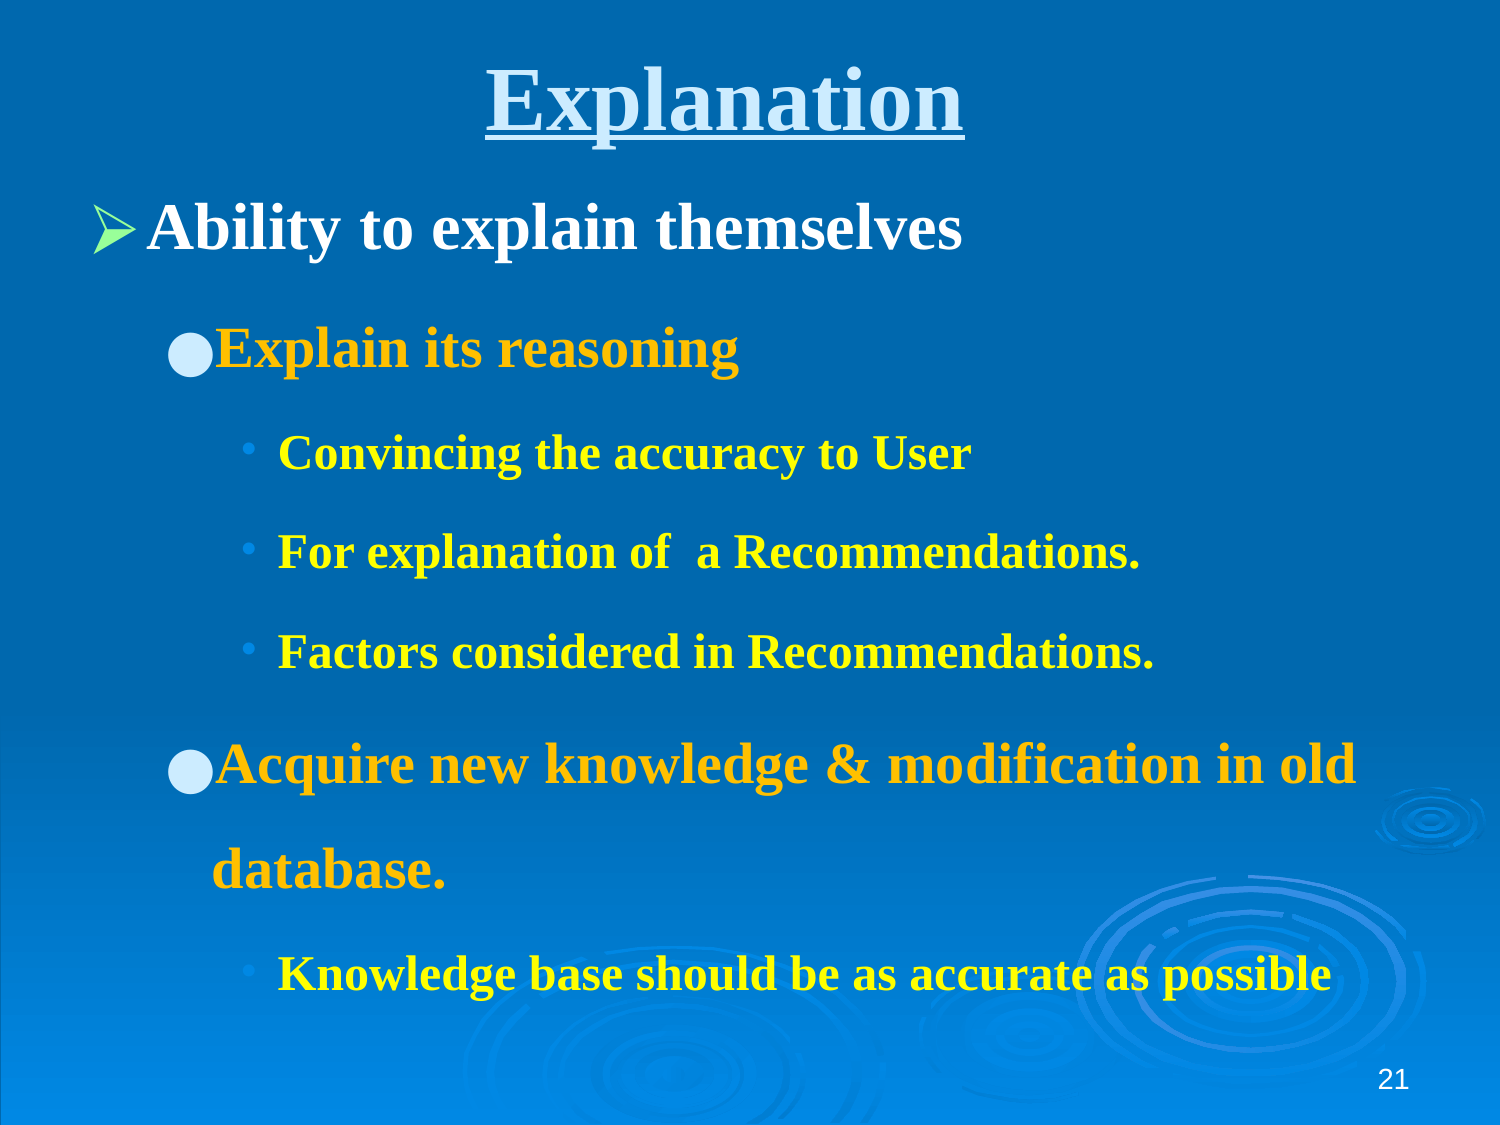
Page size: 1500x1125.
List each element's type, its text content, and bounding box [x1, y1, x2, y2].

slide_number ‹#› [1074, 1024, 1425, 1103]
title Explanation [50, 0, 1400, 187]
list Ability to explain themselves Explain its reasoning Convincing the accuracy to User For explanation of a Recommendations. Factors considered in Recommendations. Acquire new knowledge & modification in old database. Knowledge base should be as accurate as possible [75, 174, 1425, 1075]
